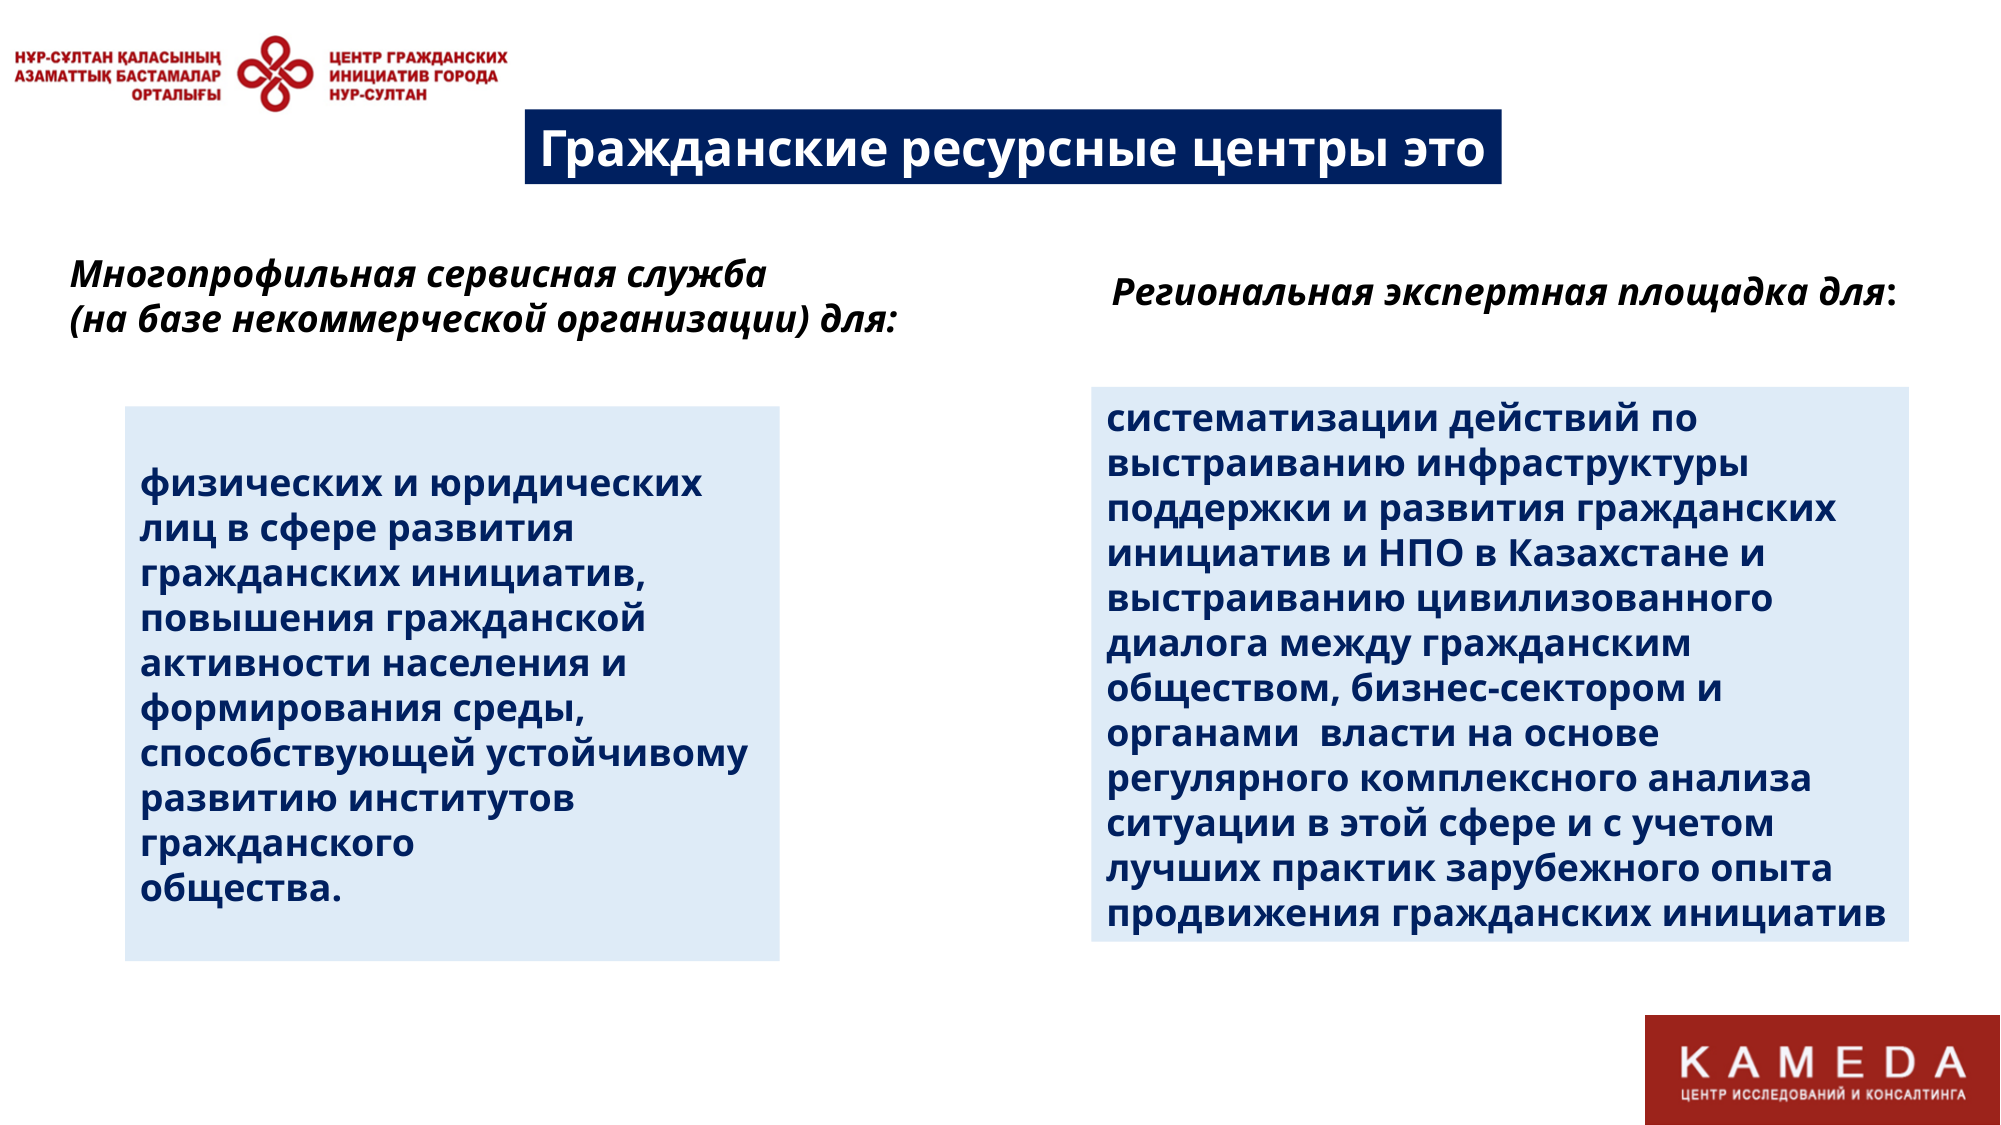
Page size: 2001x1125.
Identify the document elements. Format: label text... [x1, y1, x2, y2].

text_box физических и юридических лиц в сфере развития гражданских инициатив, повышения гражданской активности населения и формирования среды, способствующей устойчивому развитию институтов гражданского общества. [125, 406, 780, 962]
text_box Многопрофильная сервисная служба (на базе некоммерческой организации) для: [54, 242, 1055, 348]
text_box систематизации действий по выстраиванию инфраструктуры поддержки и развития гражданских инициатив и НПО в Казахстане и выстраиванию цивилизованного диалога между гражданским обществом, бизнес-сектором и органами власти на основе регулярного комплексного анализа ситуации в этой сфере и с учетом лучших практик зарубежного опыта продвижения гражданских инициатив [1091, 386, 1909, 942]
text_box Гражданские ресурсные центры это [524, 109, 1502, 185]
text_box Многопрофильная сервисная служба (на базе некоммерческой организации) для: физических и юридических лиц в сфере развития гражданских инициатив, повышения гражданской активности населения и формирования среды, способствующей устойчивому развитию институтов гражданского общества. [91, 646, 1019, 1067]
picture [10, 17, 513, 135]
picture [1645, 1015, 2000, 1125]
text_box Региональная экспертная площадка для: [1096, 260, 1912, 321]
